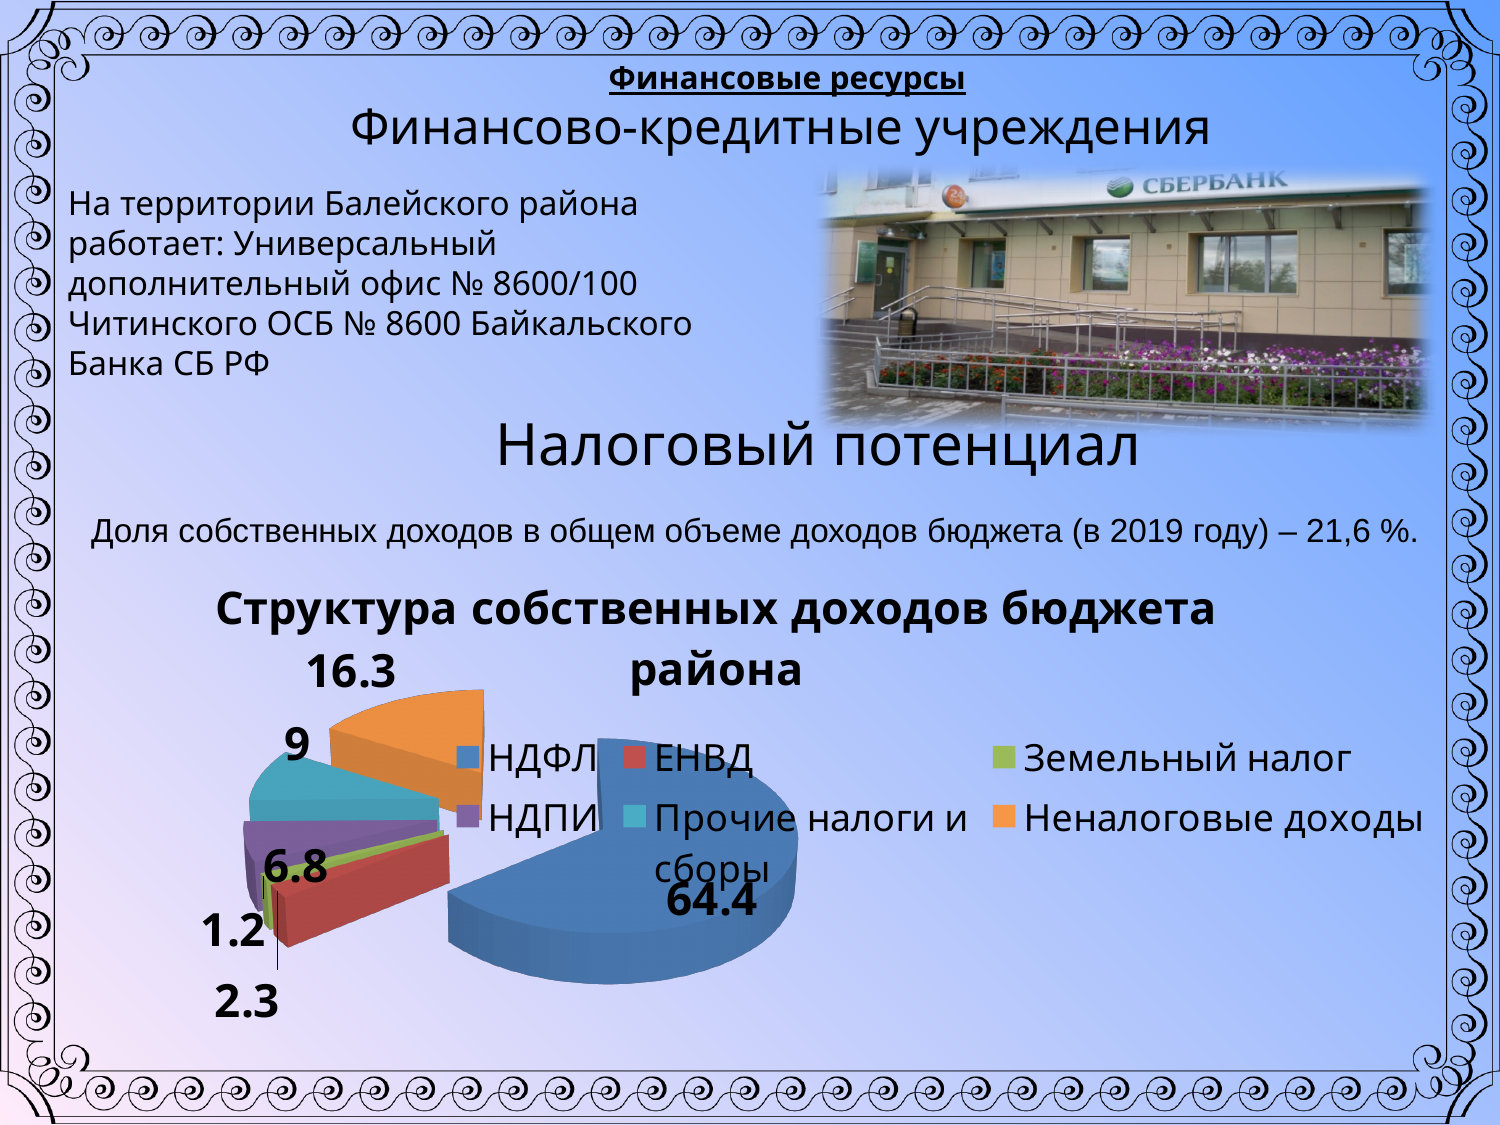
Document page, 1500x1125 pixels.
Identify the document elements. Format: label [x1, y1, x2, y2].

chart [87, 562, 1451, 1063]
picture [0, 0, 1500, 1124]
list [812, 162, 1438, 438]
